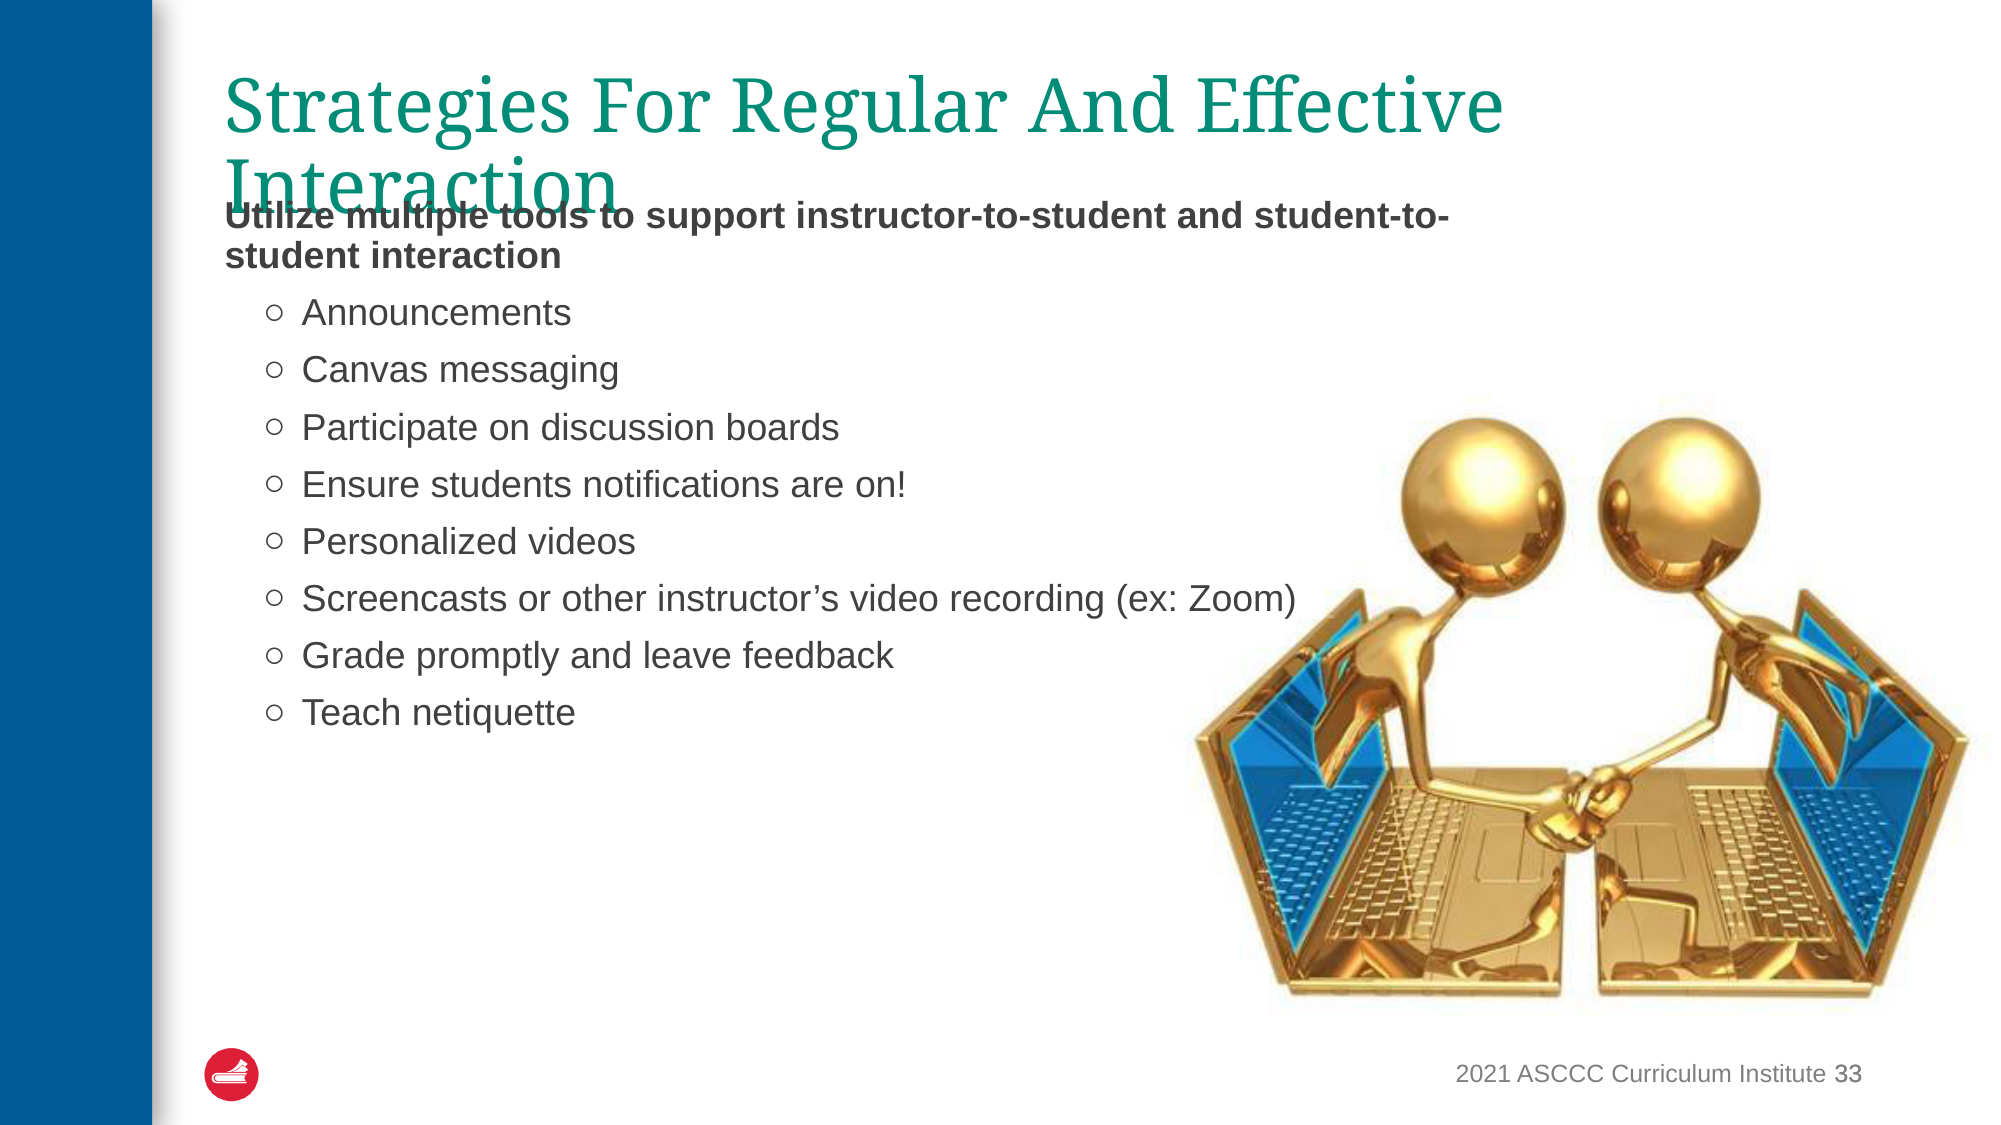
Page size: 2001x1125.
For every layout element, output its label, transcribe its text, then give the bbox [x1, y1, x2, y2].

picture [1153, 335, 2000, 1125]
list Utilize multiple tools to support instructor-to-student and student-to-student interaction Announcements Canvas messaging Participate on discussion boards Ensure students notifications are on! Personalized videos Screencasts or other instructor’s video recording (ex: Zoom) Grade promptly and leave feedback Teach netiquette [209, 188, 1547, 1020]
picture [202, 1046, 260, 1103]
title Strategies For Regular And Effective Interaction [209, 59, 1858, 189]
